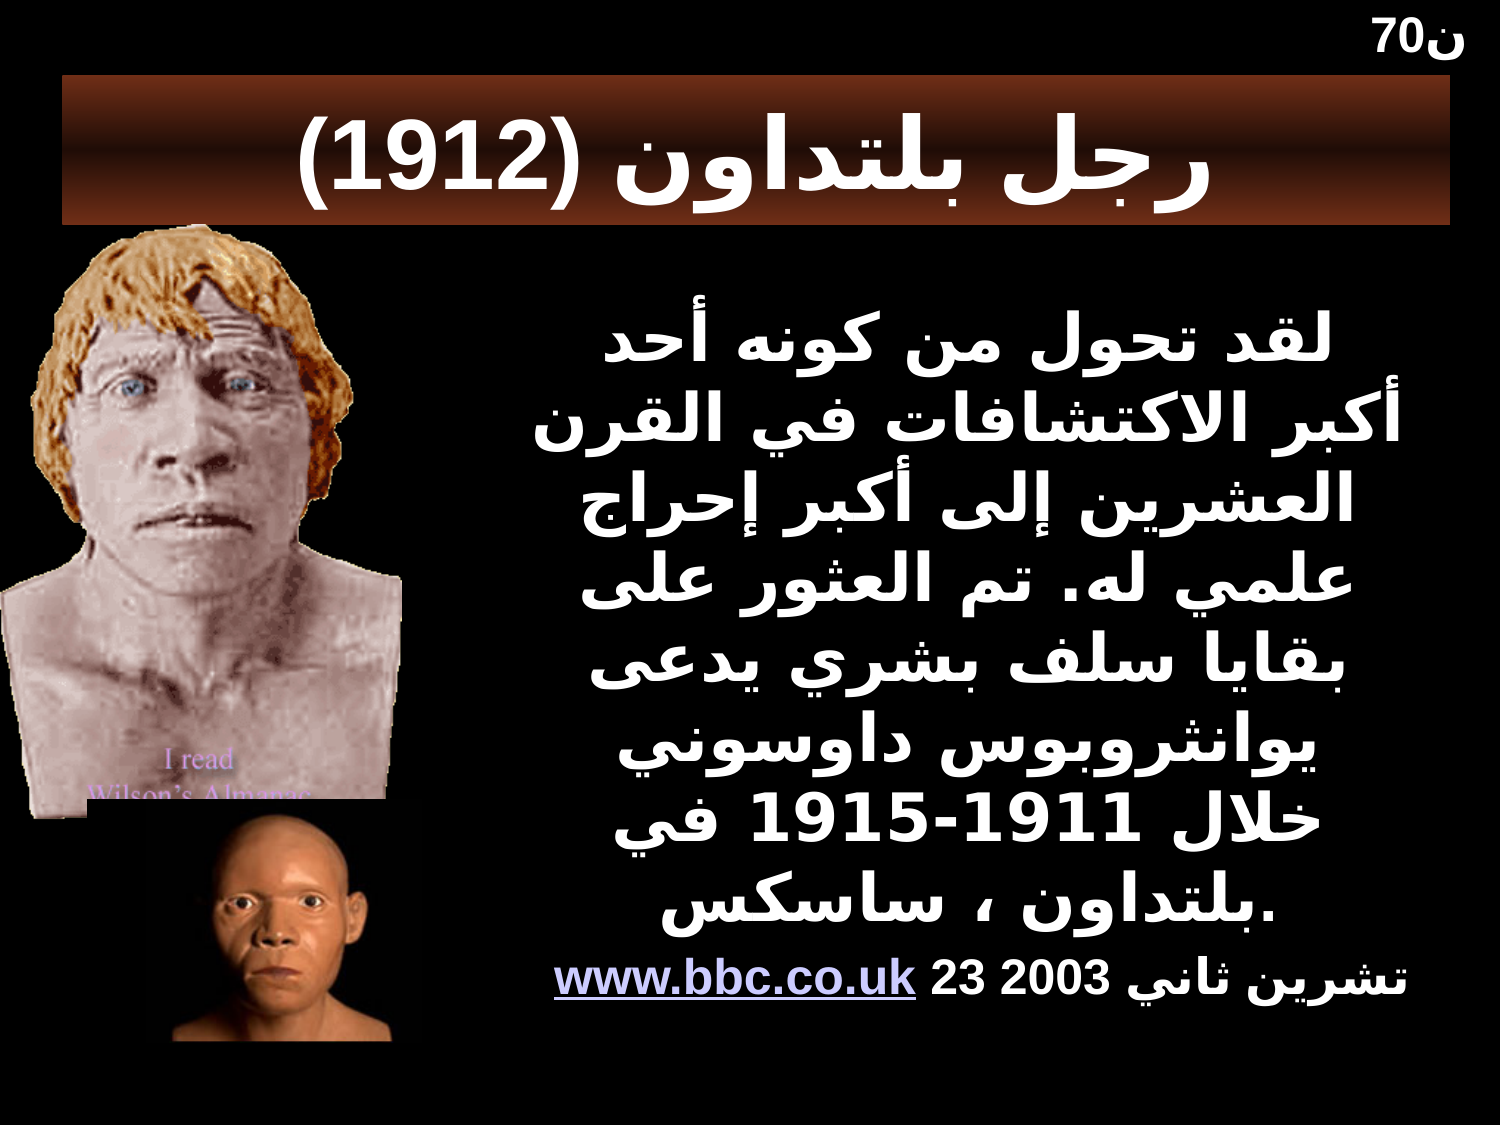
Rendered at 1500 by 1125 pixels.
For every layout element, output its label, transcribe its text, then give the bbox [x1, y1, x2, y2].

text_box 70ن [1355, 0, 1483, 71]
title رجل بلتداون (1912) [62, 75, 1450, 225]
text_box لقد تحول من كونه أحد أكبر الاكتشافات في القرن العشرين إلى أكبر إحراج علمي له. تم العثور على بقايا سلف بشري يدعى يوانثروبوس داوسوني خلال 1911-1915 في بلتداون ، ساسكس. www.bbc.co.uk 23 تشرين ثاني 2003 [512, 287, 1425, 1063]
picture [0, 224, 485, 1043]
